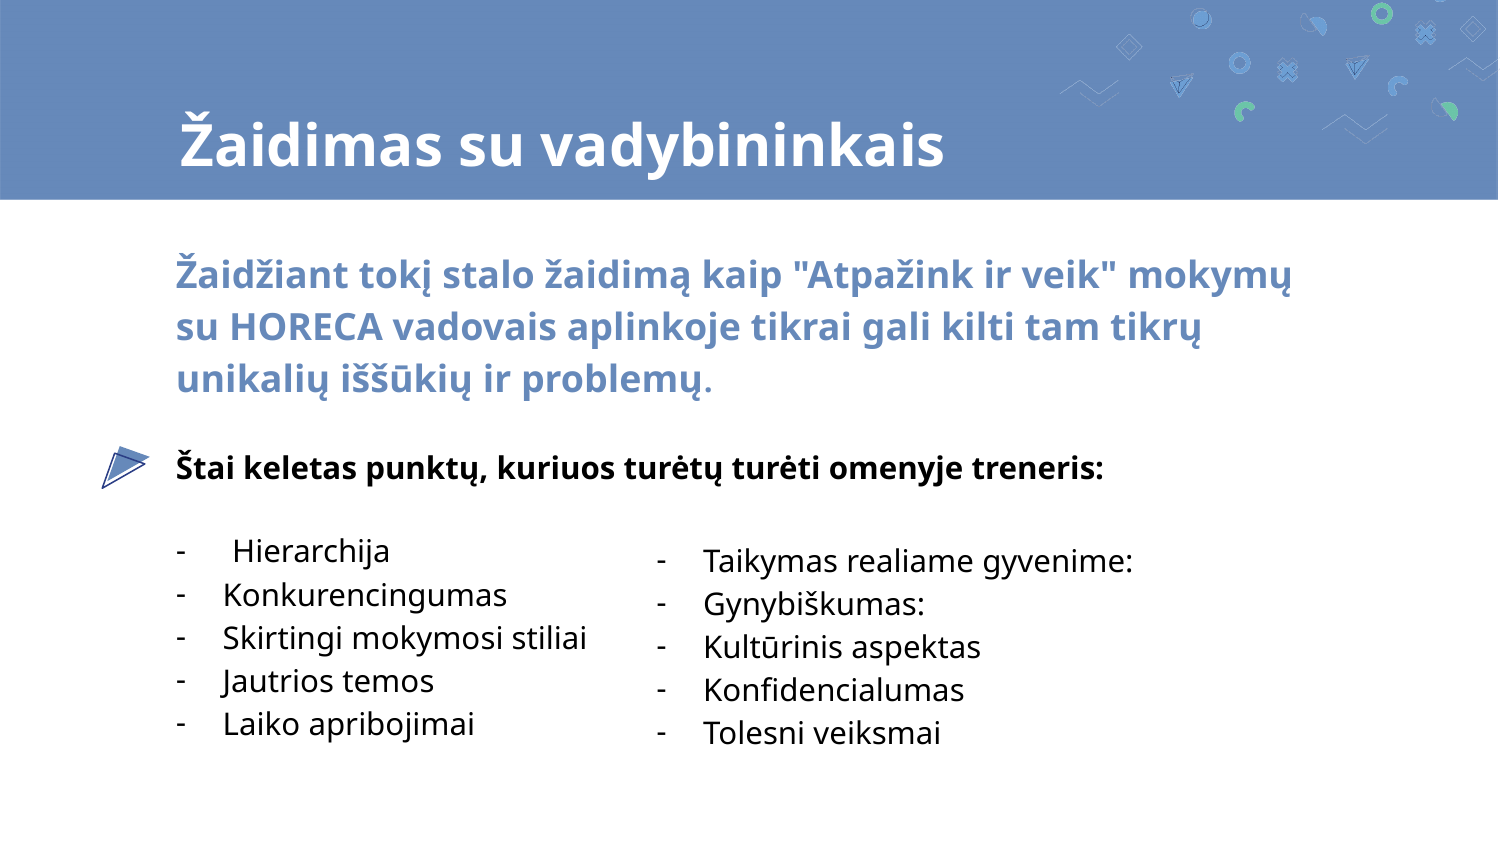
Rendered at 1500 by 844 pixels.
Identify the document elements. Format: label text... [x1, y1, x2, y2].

text_box Taikymas realiame gyvenime: Gynybiškumas: Kultūrinis aspektas Konfidencialumas Tolesni veiksmai [619, 520, 1155, 766]
picture [0, 0, 1500, 200]
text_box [101, 445, 151, 500]
text_box Žaidžiant tokį stalo žaidimą kaip "Atpažink ir veik" mokymų su HORECA vadovais aplinkoje tikrai gali kilti tam tikrų unikalių iššūkių ir problemų. Štai keletas punktų, kuriuos turėtų turėti omenyje treneris: Hierarchija Konkurencingumas Skirtingi mokymosi stiliai Jautrios temos Laiko apribojimai [138, 229, 1360, 843]
